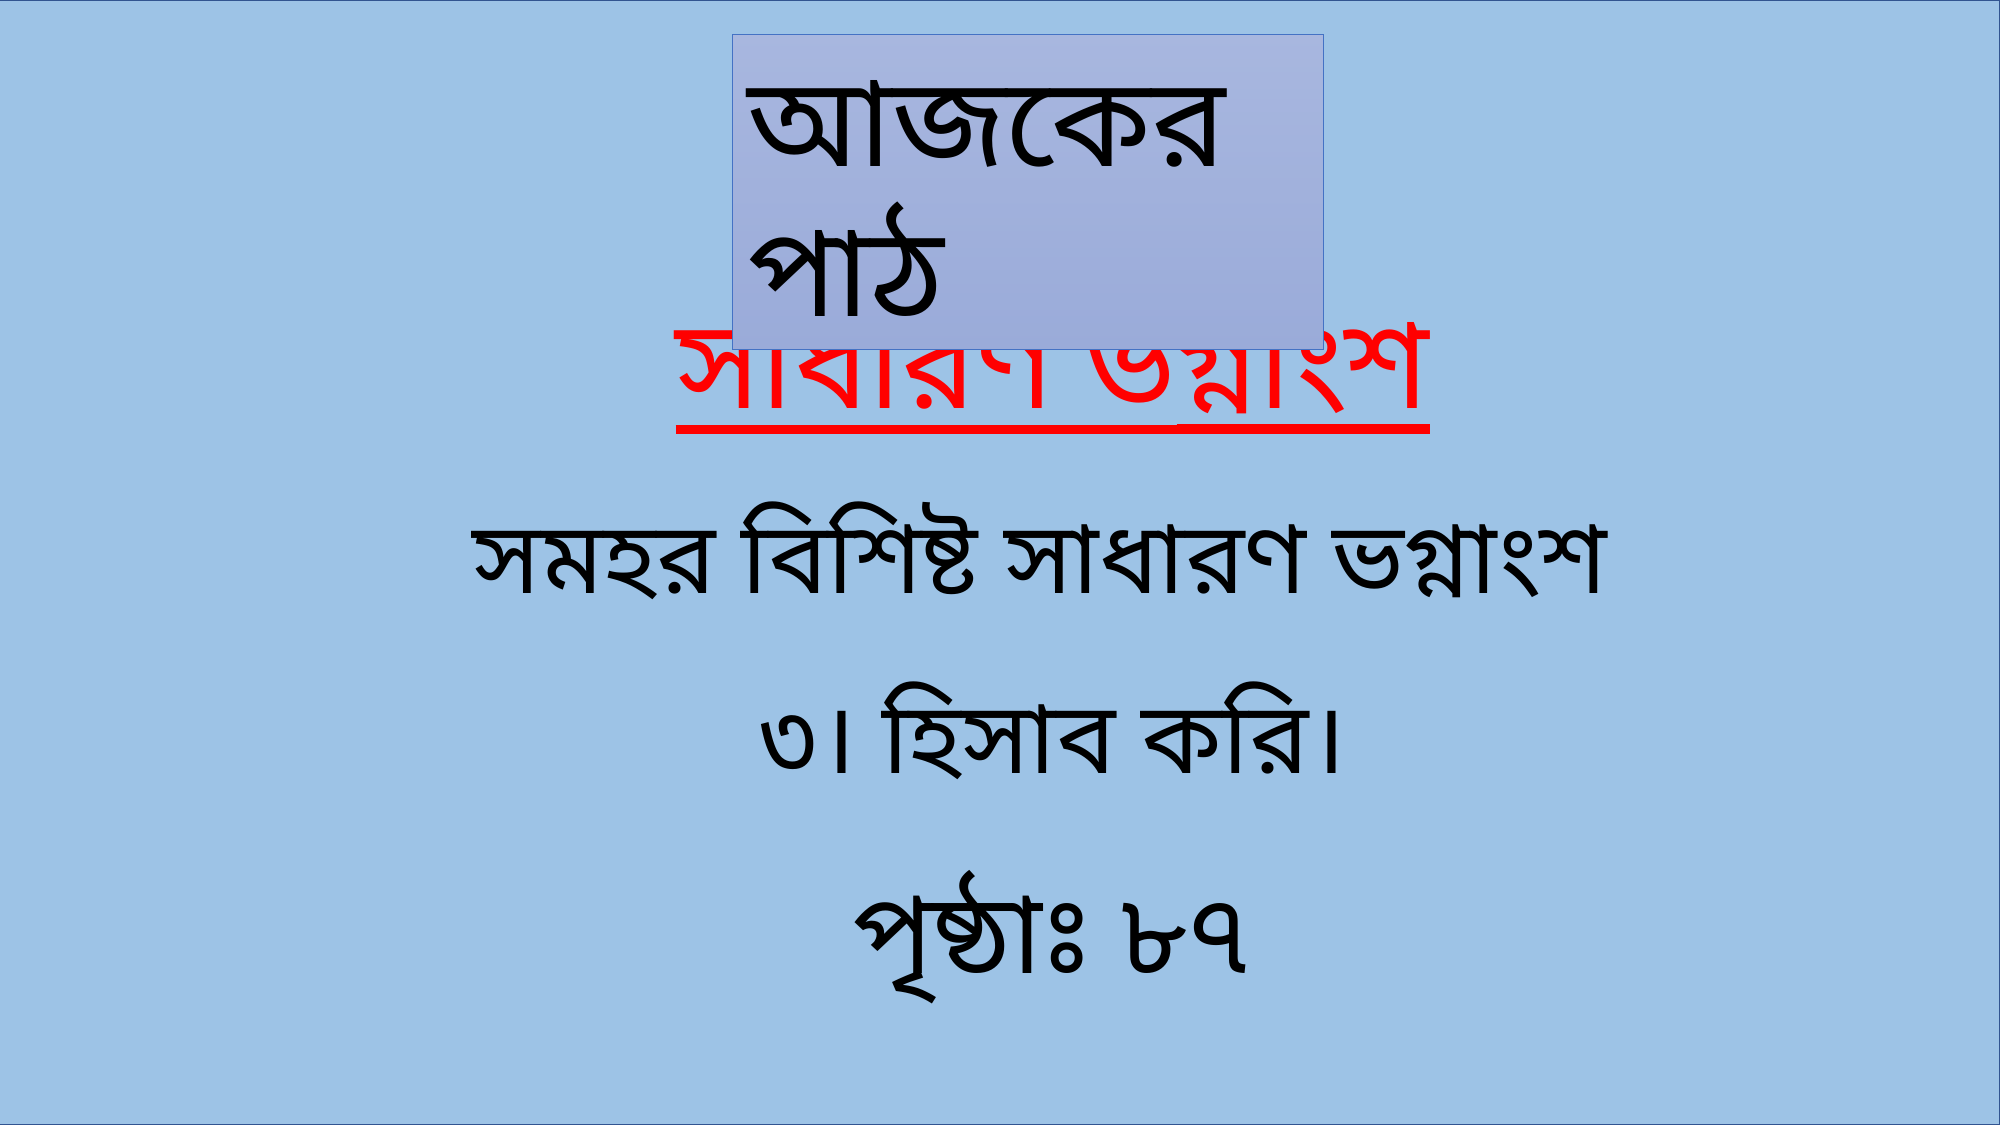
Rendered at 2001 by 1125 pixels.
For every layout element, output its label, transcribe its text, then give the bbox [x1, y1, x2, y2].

text_box সাধারণ ভগ্নাংশ সমহর বিশিষ্ট সাধারণ ভগ্নাংশ ৩। হিসাব করি। পৃষ্ঠাঃ ৮৭ [224, 201, 1881, 1003]
text_box আজকের পাঠ [732, 34, 1324, 350]
text_box [0, 0, 2000, 1125]
